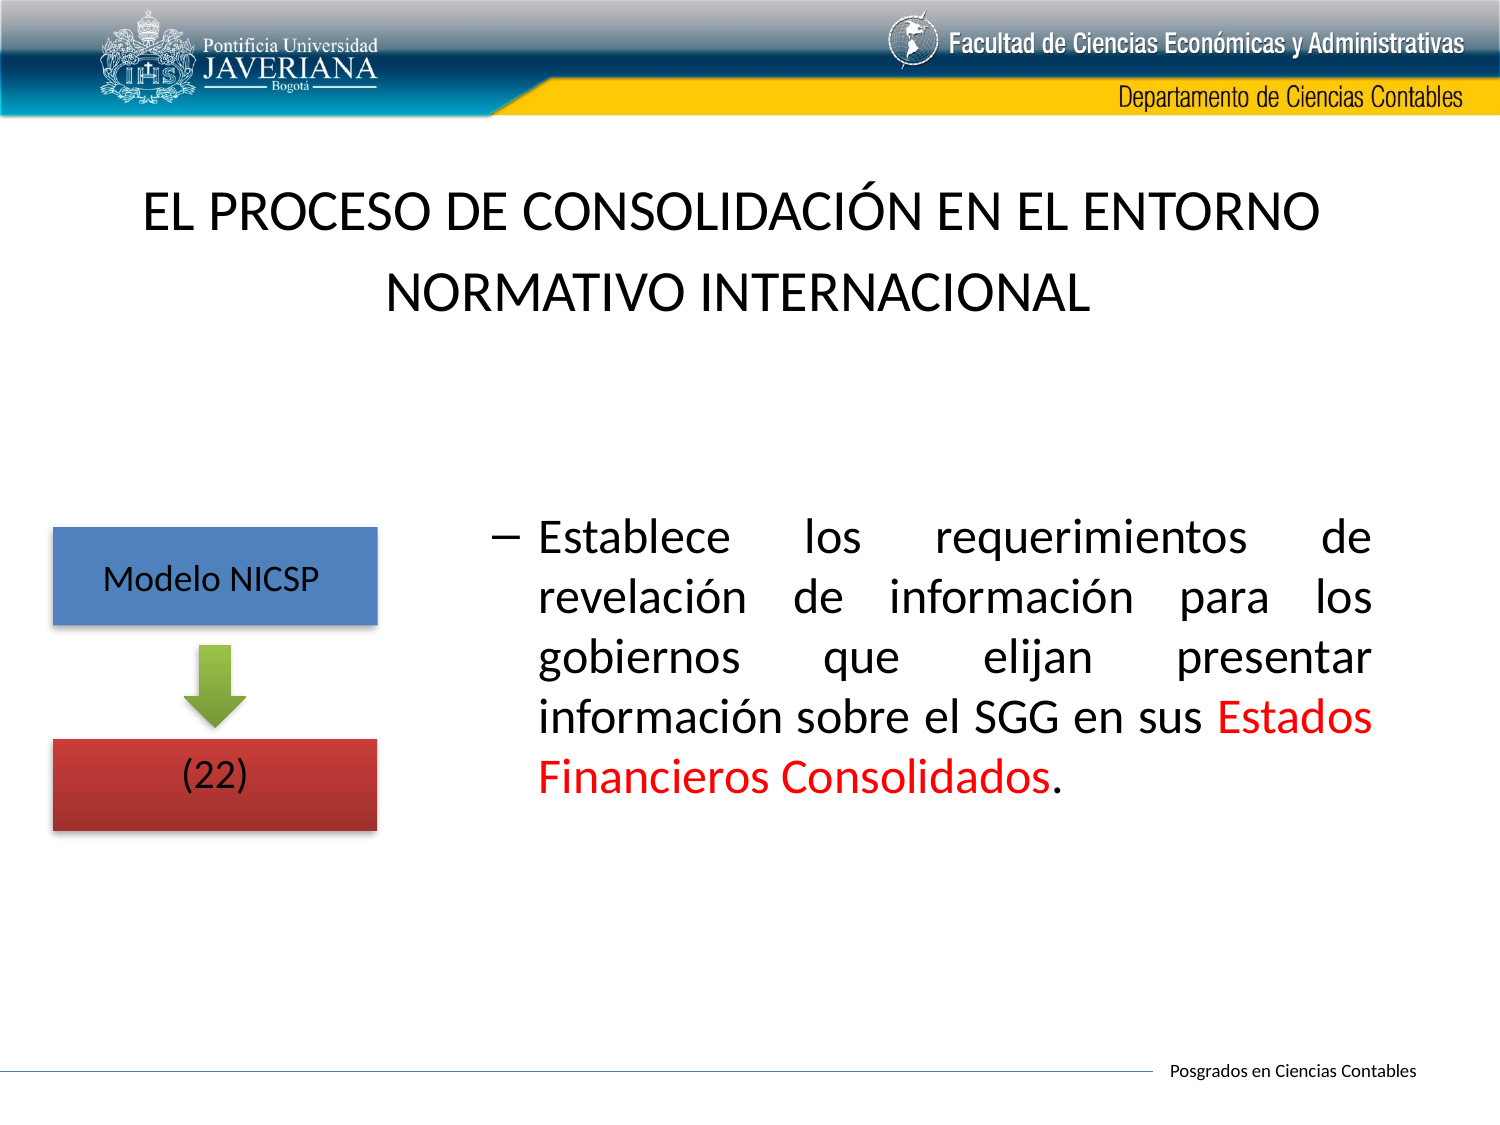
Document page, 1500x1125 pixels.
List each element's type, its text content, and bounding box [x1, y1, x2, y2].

picture [0, 0, 1500, 1125]
text_box [183, 645, 247, 729]
text_box Modelo NICSP [51, 525, 380, 628]
list EL PROCESO DE CONSOLIDACIÓN EN EL ENTORNO NORMATIVO INTERNACIONAL [46, 164, 1430, 305]
text_box Establece los requerimientos de revelación de información para los gobiernos que elijan presentar información sobre el SGG en sus Estados Financieros Consolidados. [401, 496, 1388, 637]
picture [283, 84, 295, 92]
text_box (22) [53, 739, 378, 831]
